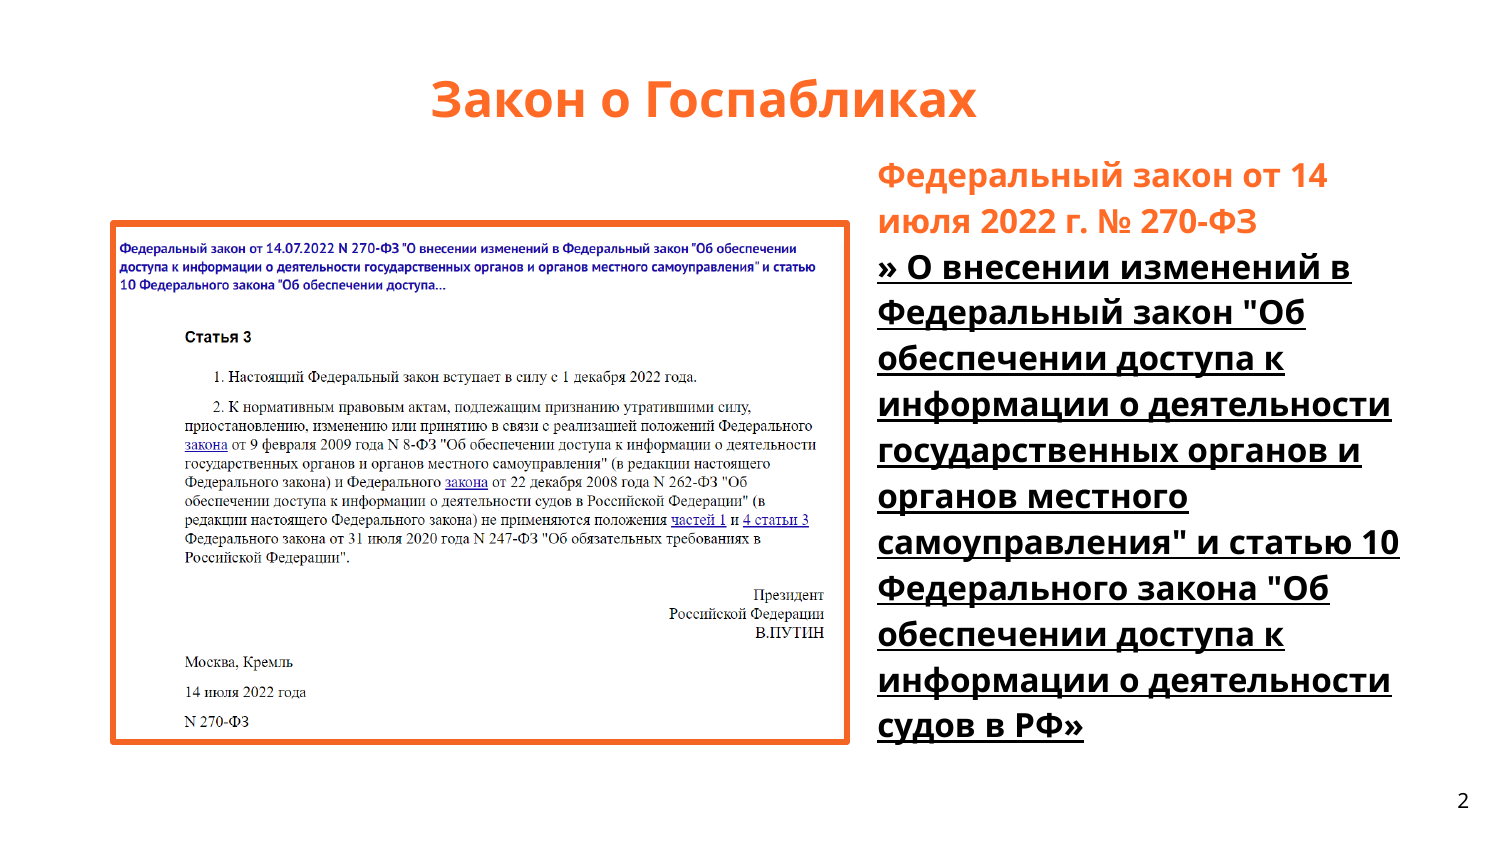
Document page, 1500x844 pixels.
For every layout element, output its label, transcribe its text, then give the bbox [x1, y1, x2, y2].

title Федеральный закон от 14 июля 2022 г. № 270-ФЗ » О внесении изменений в Федеральный закон "Об обеспечении доступа к информации о деятельности государственных органов и органов местного самоуправления" и статью 10 Федерального закона "Об обеспечении доступа к информации о деятельности судов в РФ» [842, 133, 1440, 776]
slide_number 2 [1394, 769, 1484, 834]
picture [115, 226, 844, 739]
title Закон о Госпабликах [124, 52, 1285, 179]
